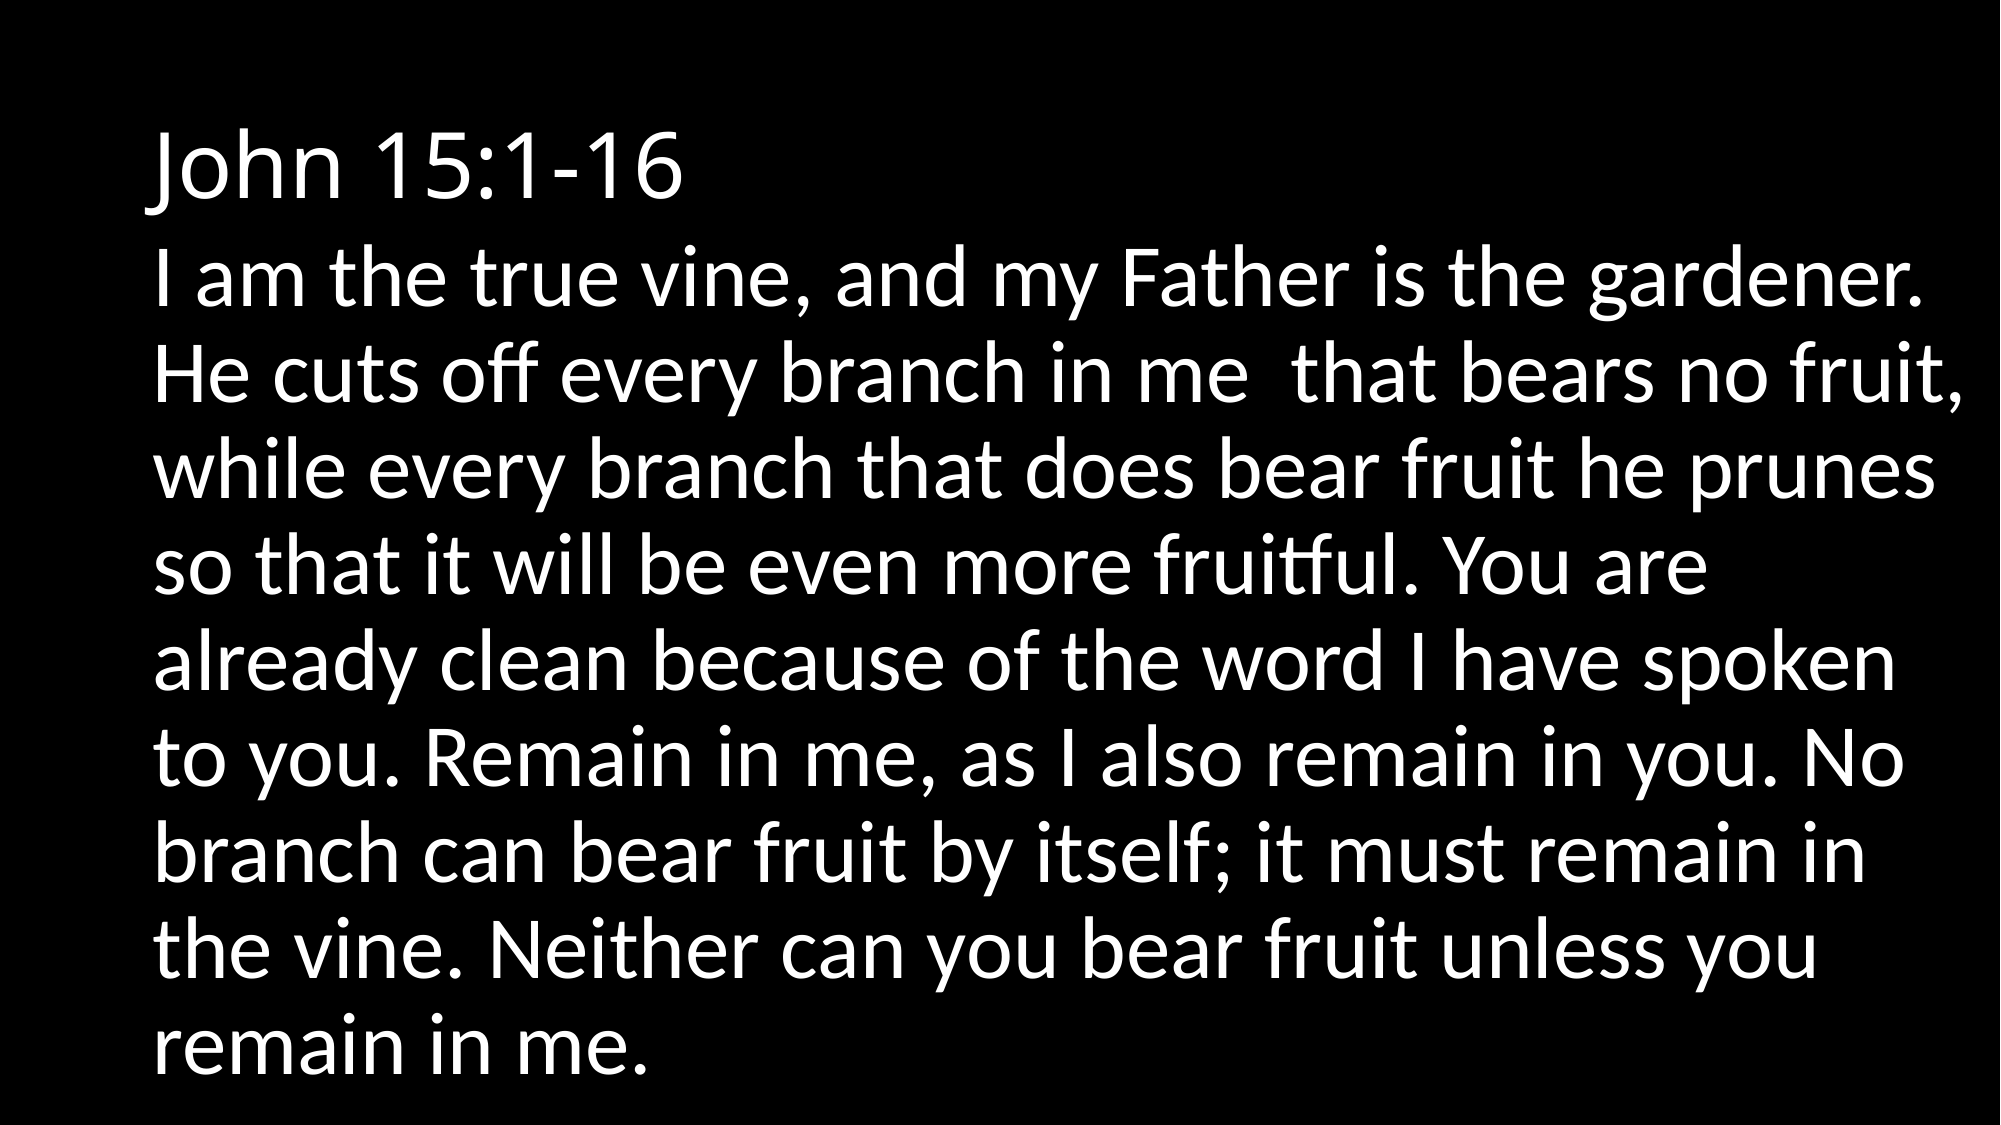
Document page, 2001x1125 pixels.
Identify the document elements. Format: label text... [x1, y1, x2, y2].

title John 15:1-16 [137, 59, 1863, 222]
list I am the true vine, and my Father is the gardener. He cuts off every branch in me that bears no fruit, while every branch that does bear fruit he prunes so that it will be even more fruitful. You are already clean because of the word I have spoken to you. Remain in me, as I also remain in you. No branch can bear fruit by itself; it must remain in the vine. Neither can you bear fruit unless you remain in me. [137, 222, 2000, 1105]
